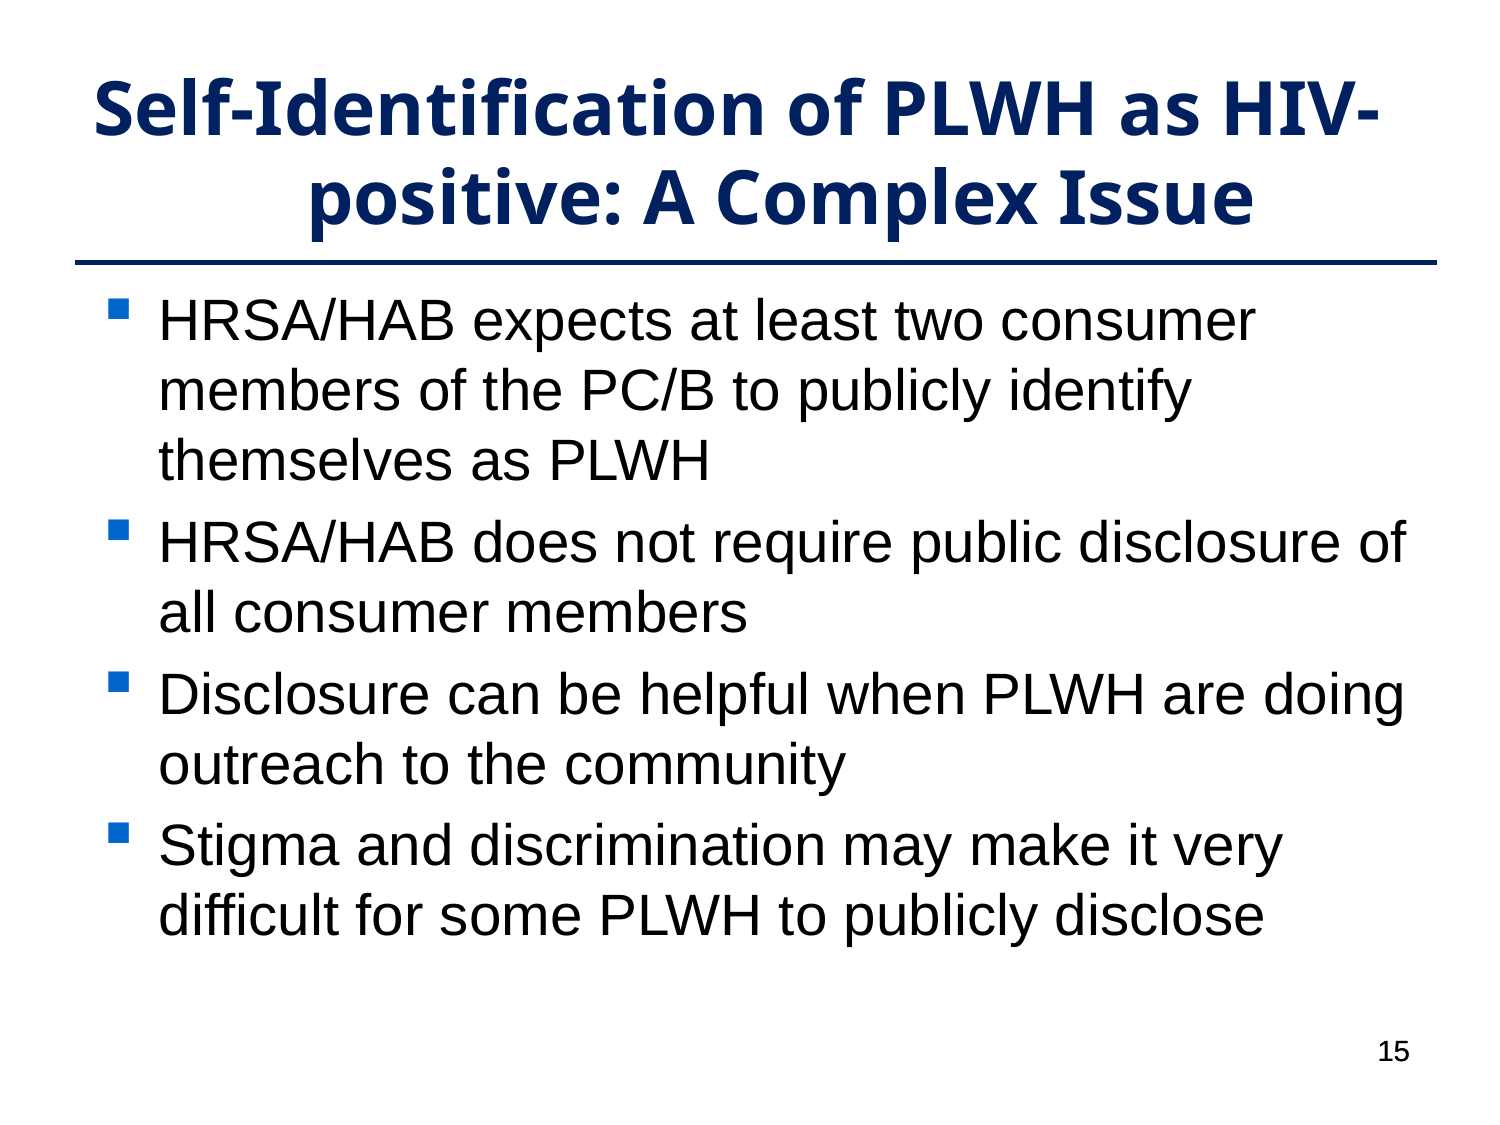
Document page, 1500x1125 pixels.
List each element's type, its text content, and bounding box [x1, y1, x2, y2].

title Self-Identification of PLWH as HIV-positive: A Complex Issue [62, 37, 1413, 263]
list HRSA/HAB expects at least two consumer members of the PC/B to publicly identify themselves as PLWH HRSA/HAB does not require public disclosure of all consumer members Disclosure can be helpful when PLWH are doing outreach to the community Stigma and discrimination may make it very difficult for some PLWH to publicly disclose [87, 275, 1438, 963]
text_box 15 [1074, 1024, 1425, 1103]
